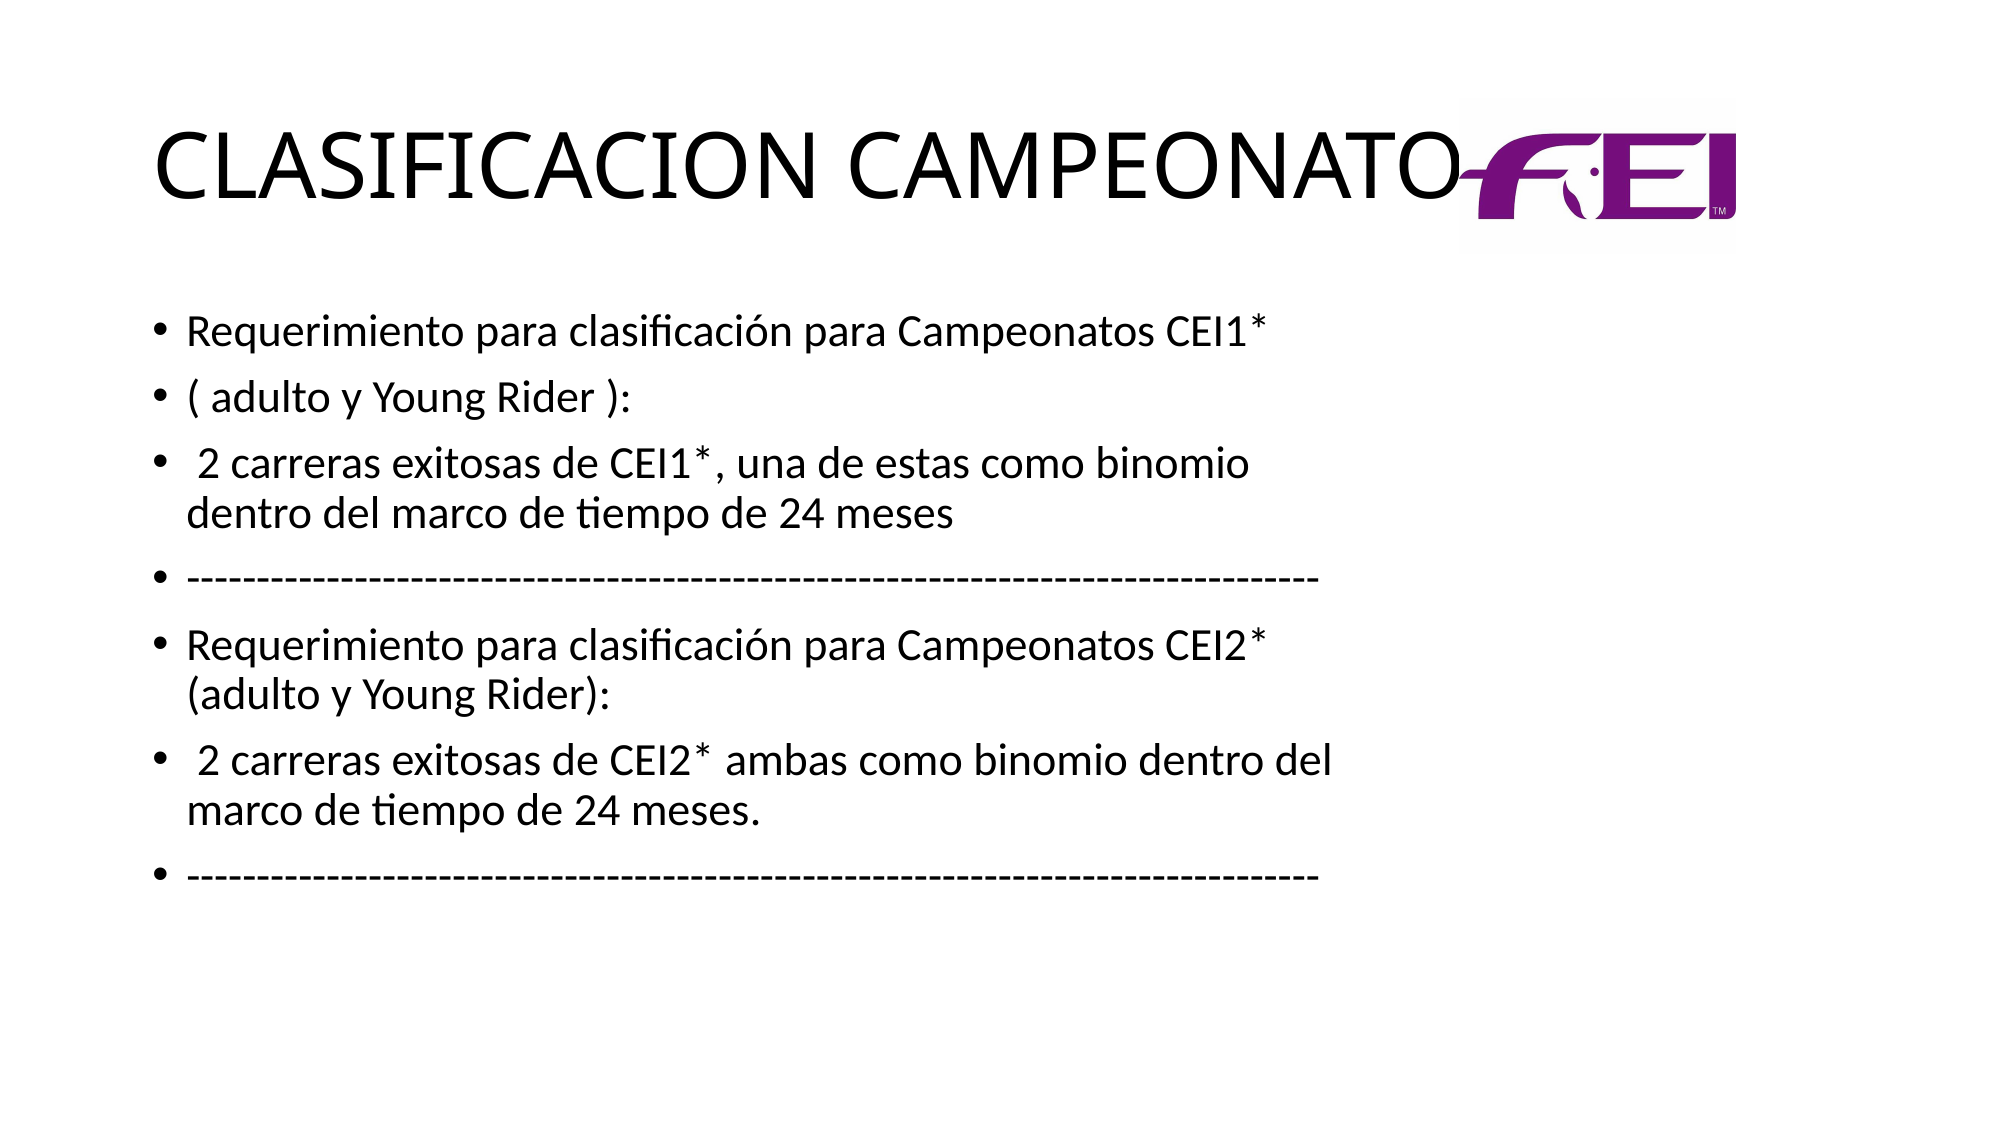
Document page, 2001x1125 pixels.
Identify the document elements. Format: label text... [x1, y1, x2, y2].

title CLASIFICACION CAMPEONATOS [137, 59, 1863, 278]
list Requerimiento para clasificación para Campeonatos CEI1* ( adulto y Young Rider ): 2 carreras exitosas de CEI1*, una de estas como binomio dentro del marco de tiempo de 24 meses --------------------------------------------------------------------------------- Requerimiento para clasificación para Campeonatos CEI2* (adulto y Young Rider): 2 carreras exitosas de CEI2* ambas como binomio dentro del marco de tiempo de 24 meses. --------------------------------------------------------------------------------- [137, 299, 1350, 1014]
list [1459, 98, 1736, 254]
